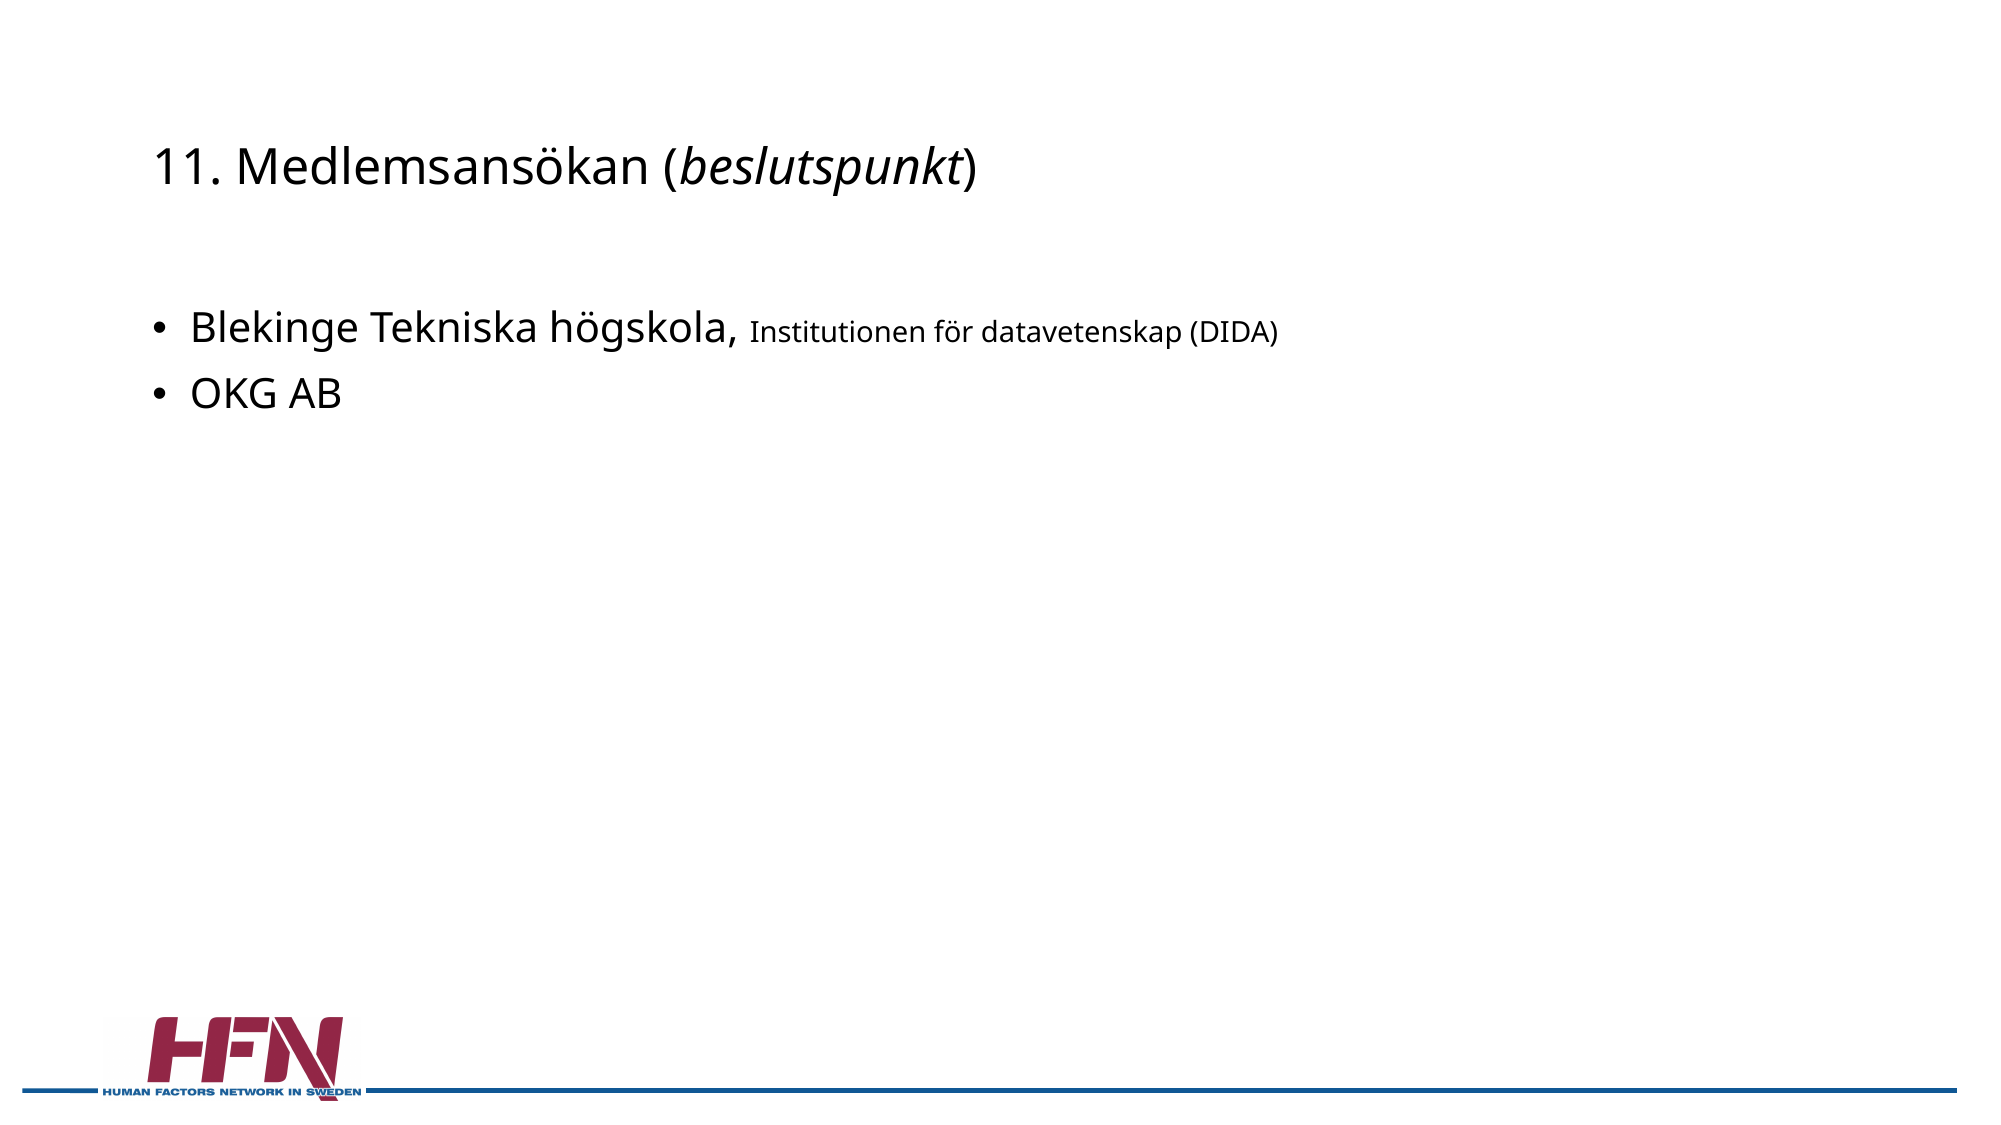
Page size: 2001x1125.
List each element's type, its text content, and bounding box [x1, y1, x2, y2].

title 11. Medlemsansökan (beslutspunkt) [137, 59, 1863, 278]
picture [103, 1017, 361, 1101]
list Blekinge Tekniska högskola, Institutionen för datavetenskap (DIDA) OKG AB [137, 299, 1863, 1014]
